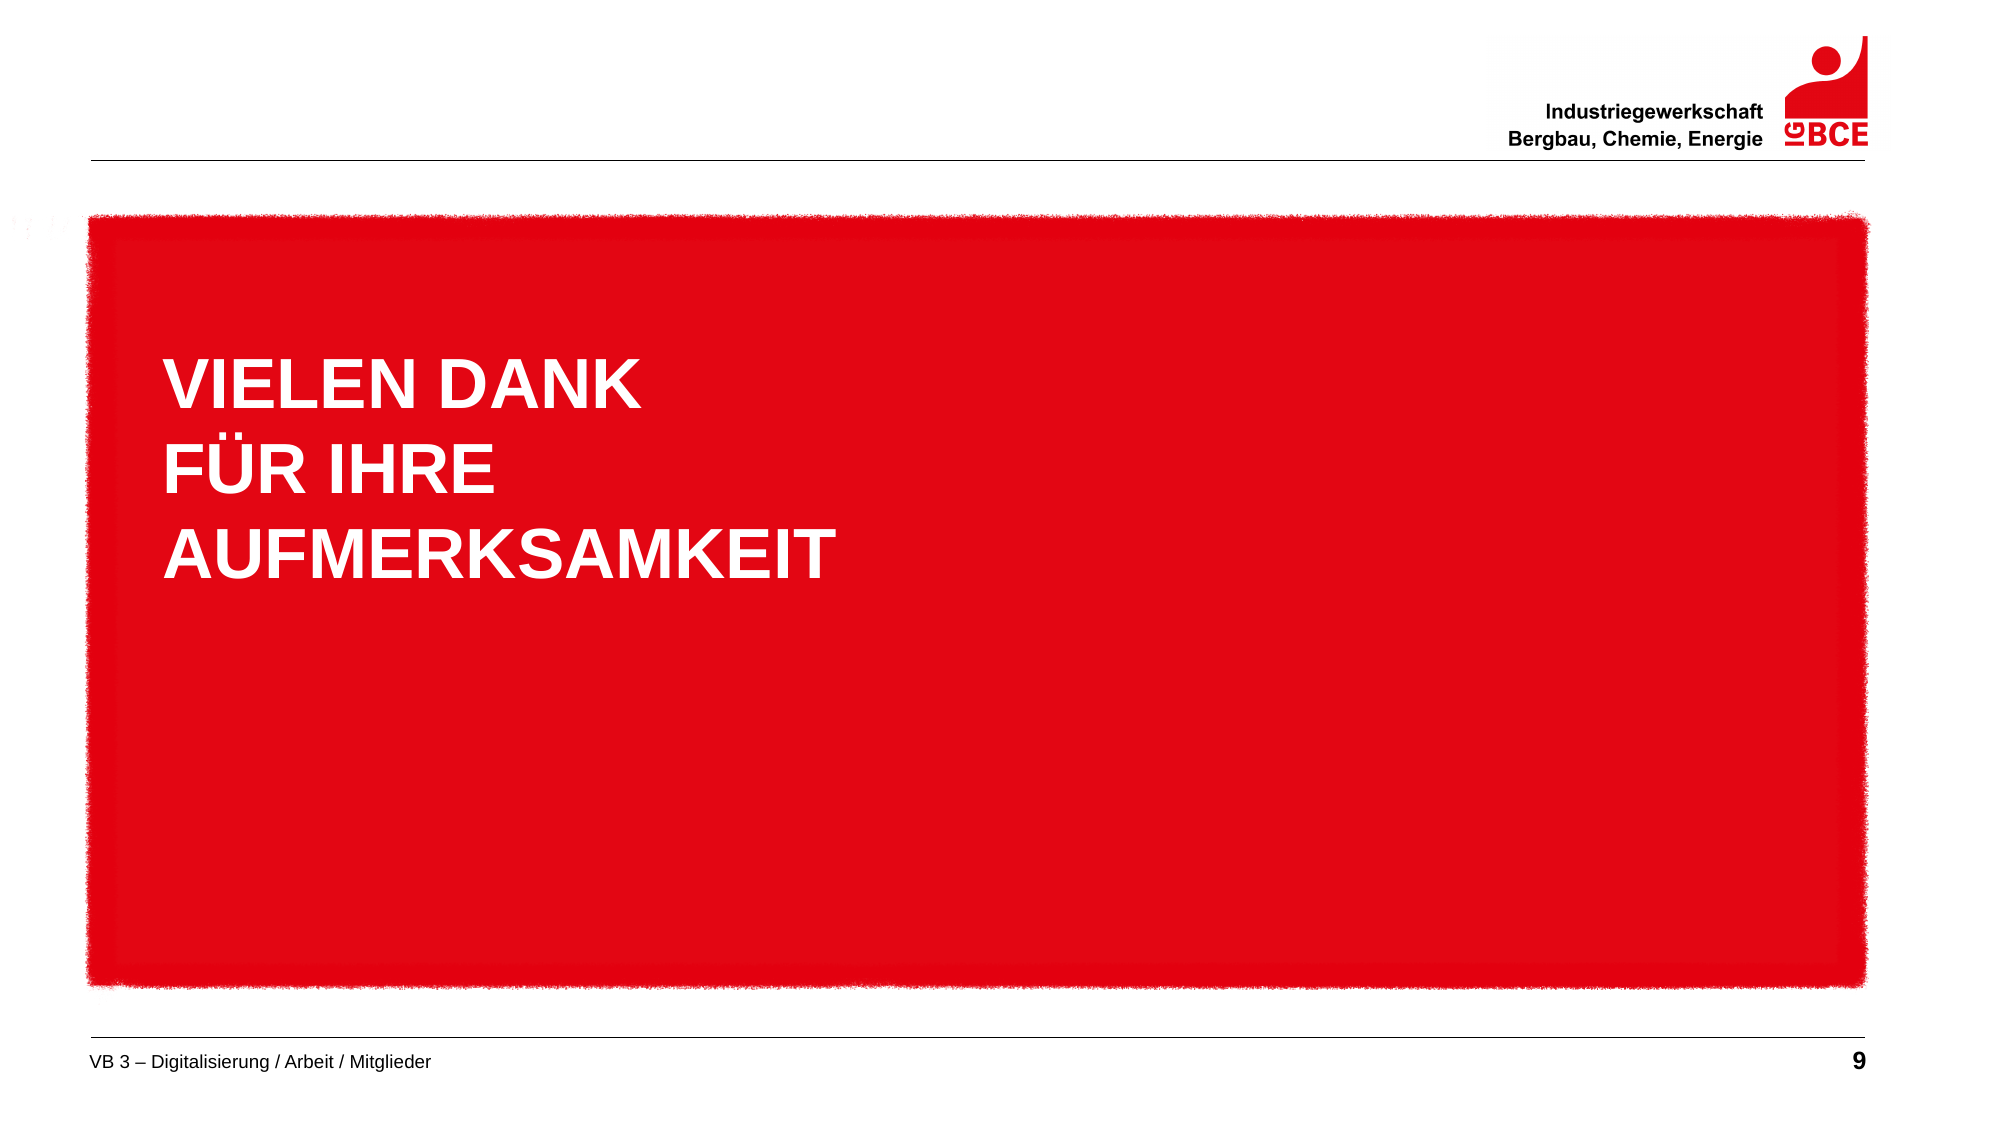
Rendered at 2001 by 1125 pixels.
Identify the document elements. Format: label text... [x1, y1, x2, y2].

picture [1486, 35, 1891, 151]
picture [12, 159, 1938, 1045]
text_box Vielen Dank Für Ihre Aufmerksamkeit [128, 322, 1394, 599]
